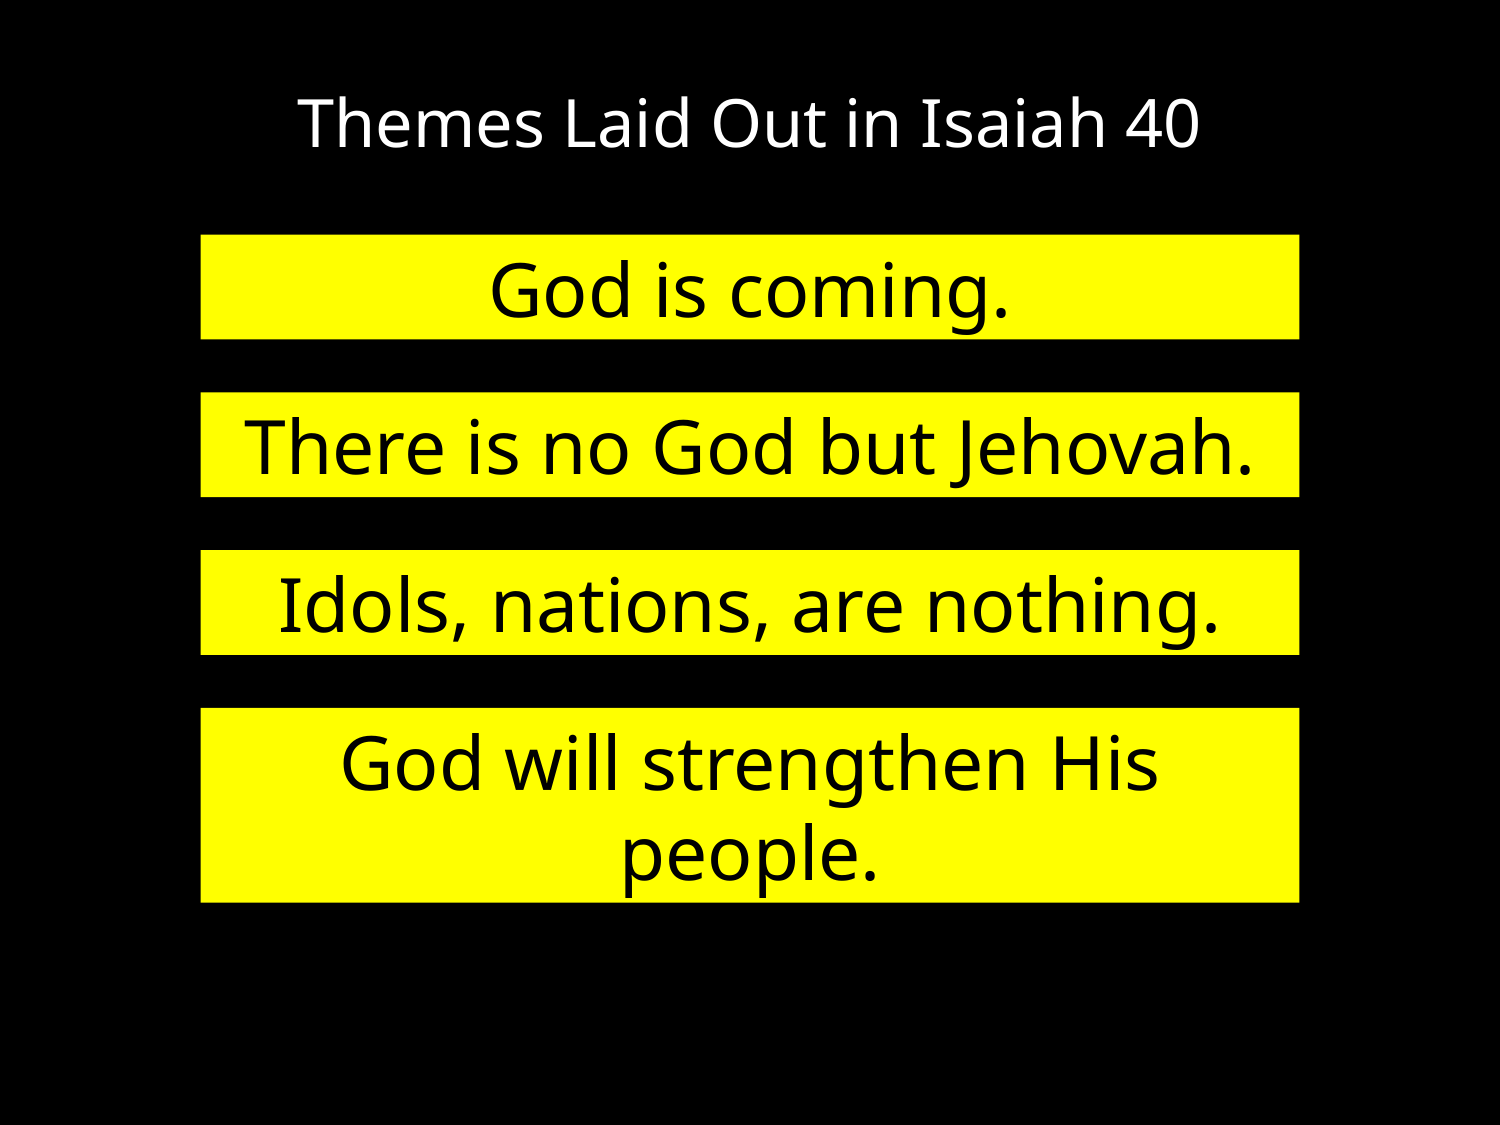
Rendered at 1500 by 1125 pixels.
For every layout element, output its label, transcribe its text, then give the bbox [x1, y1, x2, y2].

text_box God will strengthen His people. [200, 707, 1300, 903]
text_box Idols, nations, are nothing. [200, 550, 1300, 655]
text_box God is coming. [200, 234, 1300, 340]
title Themes Laid Out in Isaiah 40 [103, 82, 1397, 184]
text_box There is no God but Jehovah. [200, 392, 1300, 498]
